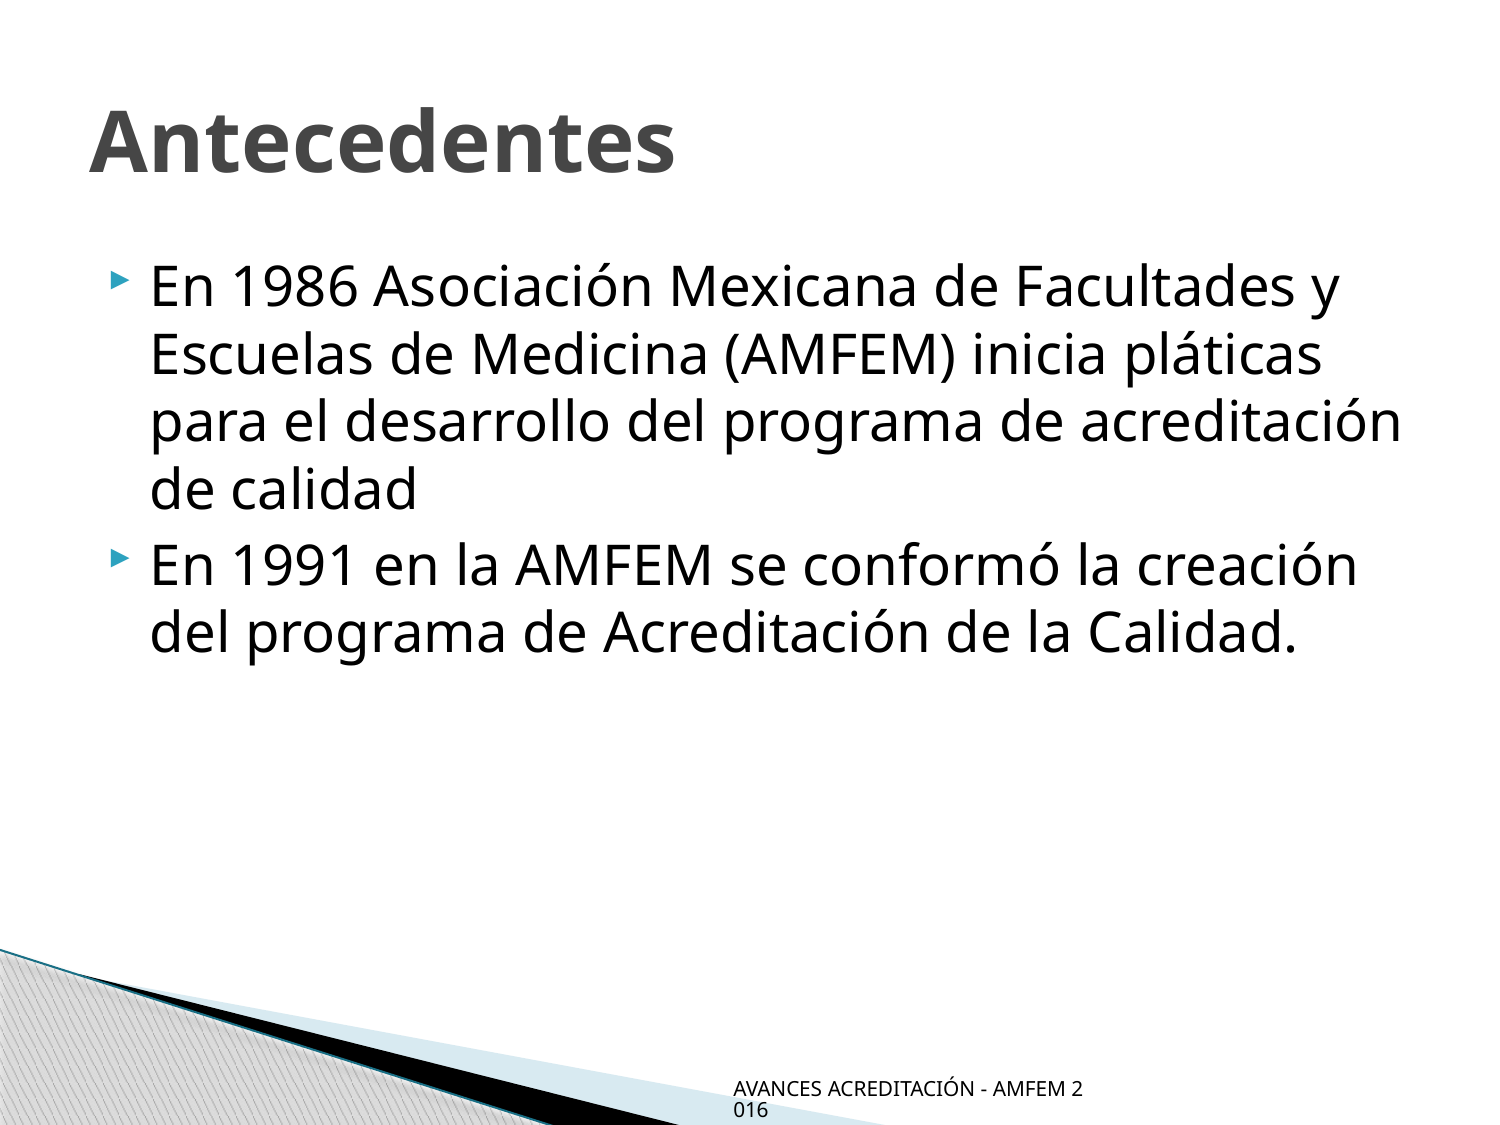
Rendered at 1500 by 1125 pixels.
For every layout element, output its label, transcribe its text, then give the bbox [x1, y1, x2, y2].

list En 1986 Asociación Mexicana de Facultades y Escuelas de Medicina (AMFEM) inicia pláticas para el desarrollo del programa de acreditación de calidad En 1991 en la AMFEM se conformó la creación del programa de Acreditación de la Calidad. [75, 243, 1425, 986]
title Antecedentes [75, 45, 1425, 233]
footer AVANCES ACREDITACIÓN - AMFEM 2016 [718, 1051, 1105, 1112]
